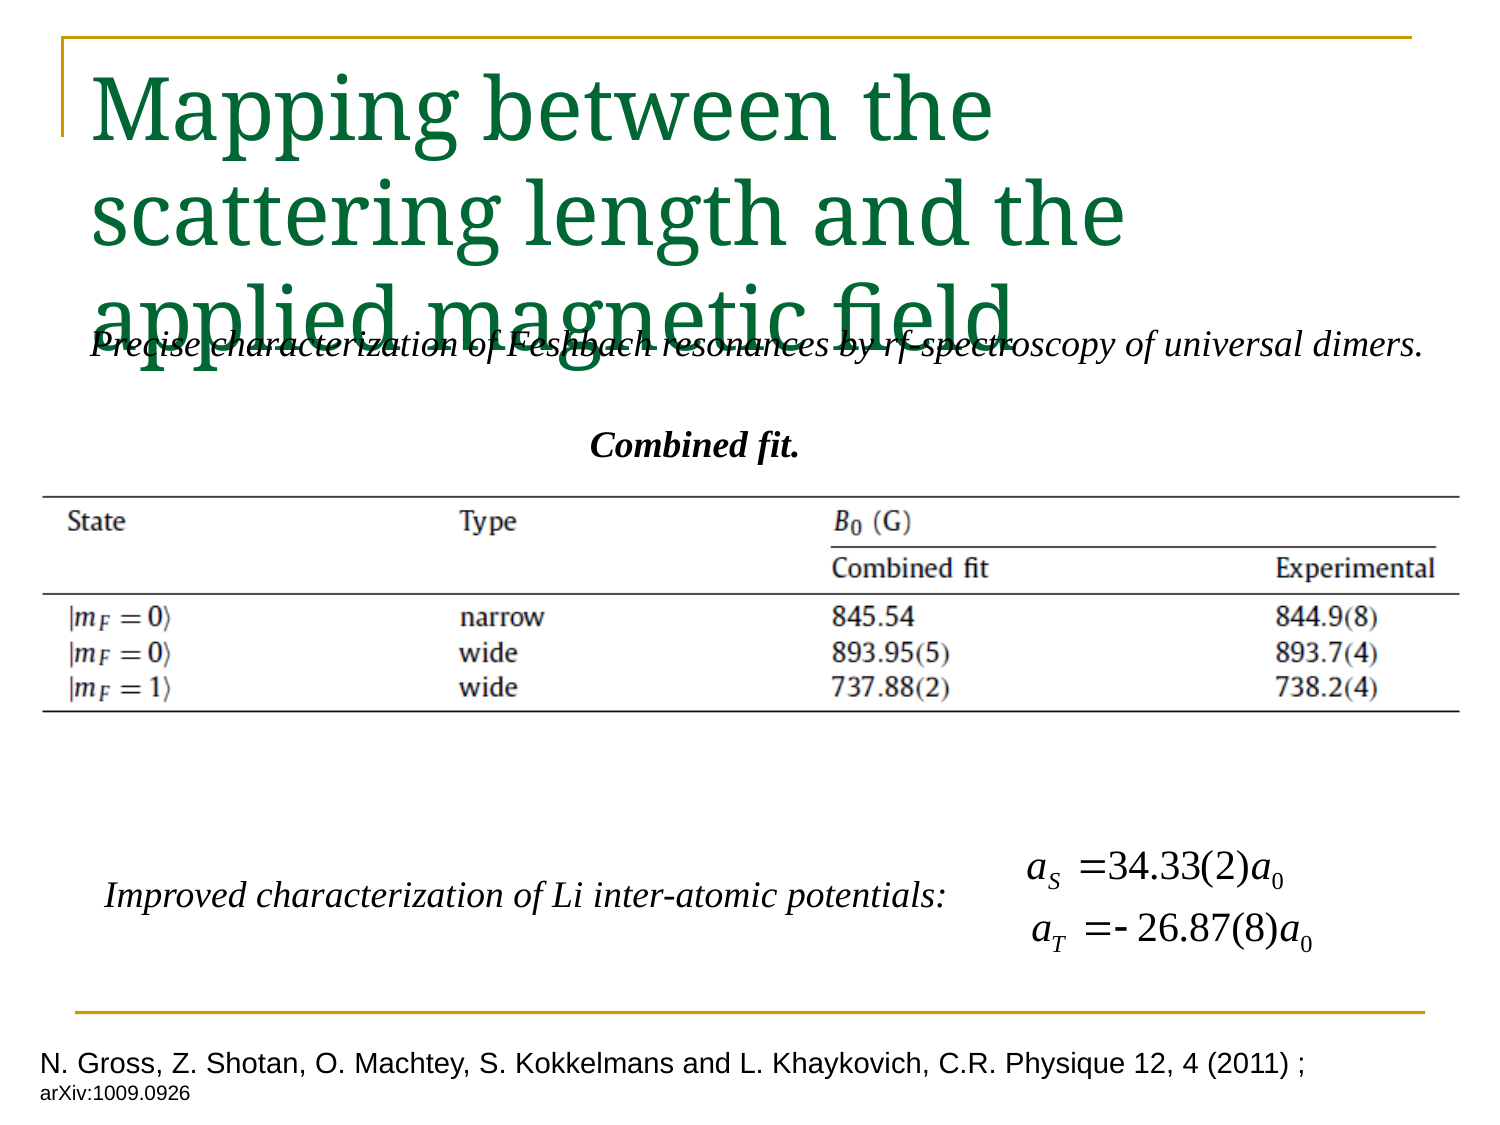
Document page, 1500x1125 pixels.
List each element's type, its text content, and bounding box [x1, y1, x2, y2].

text_box Improved characterization of Li inter-atomic potentials: [89, 862, 964, 923]
text_box Combined fit. [575, 412, 825, 473]
text_box N. Gross, Z. Shotan, O. Machtey, S. Kokkelmans and L. Khaykovich, C.R. Physique 12, 4 (2011) ; arXiv:1009.0926 [24, 1037, 1475, 1112]
text_box Precise characterization of Feshbach resonances by rf-spectroscopy of universal dimers. [75, 311, 1463, 371]
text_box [1024, 899, 1321, 963]
picture [24, 487, 1488, 726]
title Mapping between the scattering length and the applied magnetic field [74, 45, 1426, 233]
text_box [1019, 837, 1292, 901]
